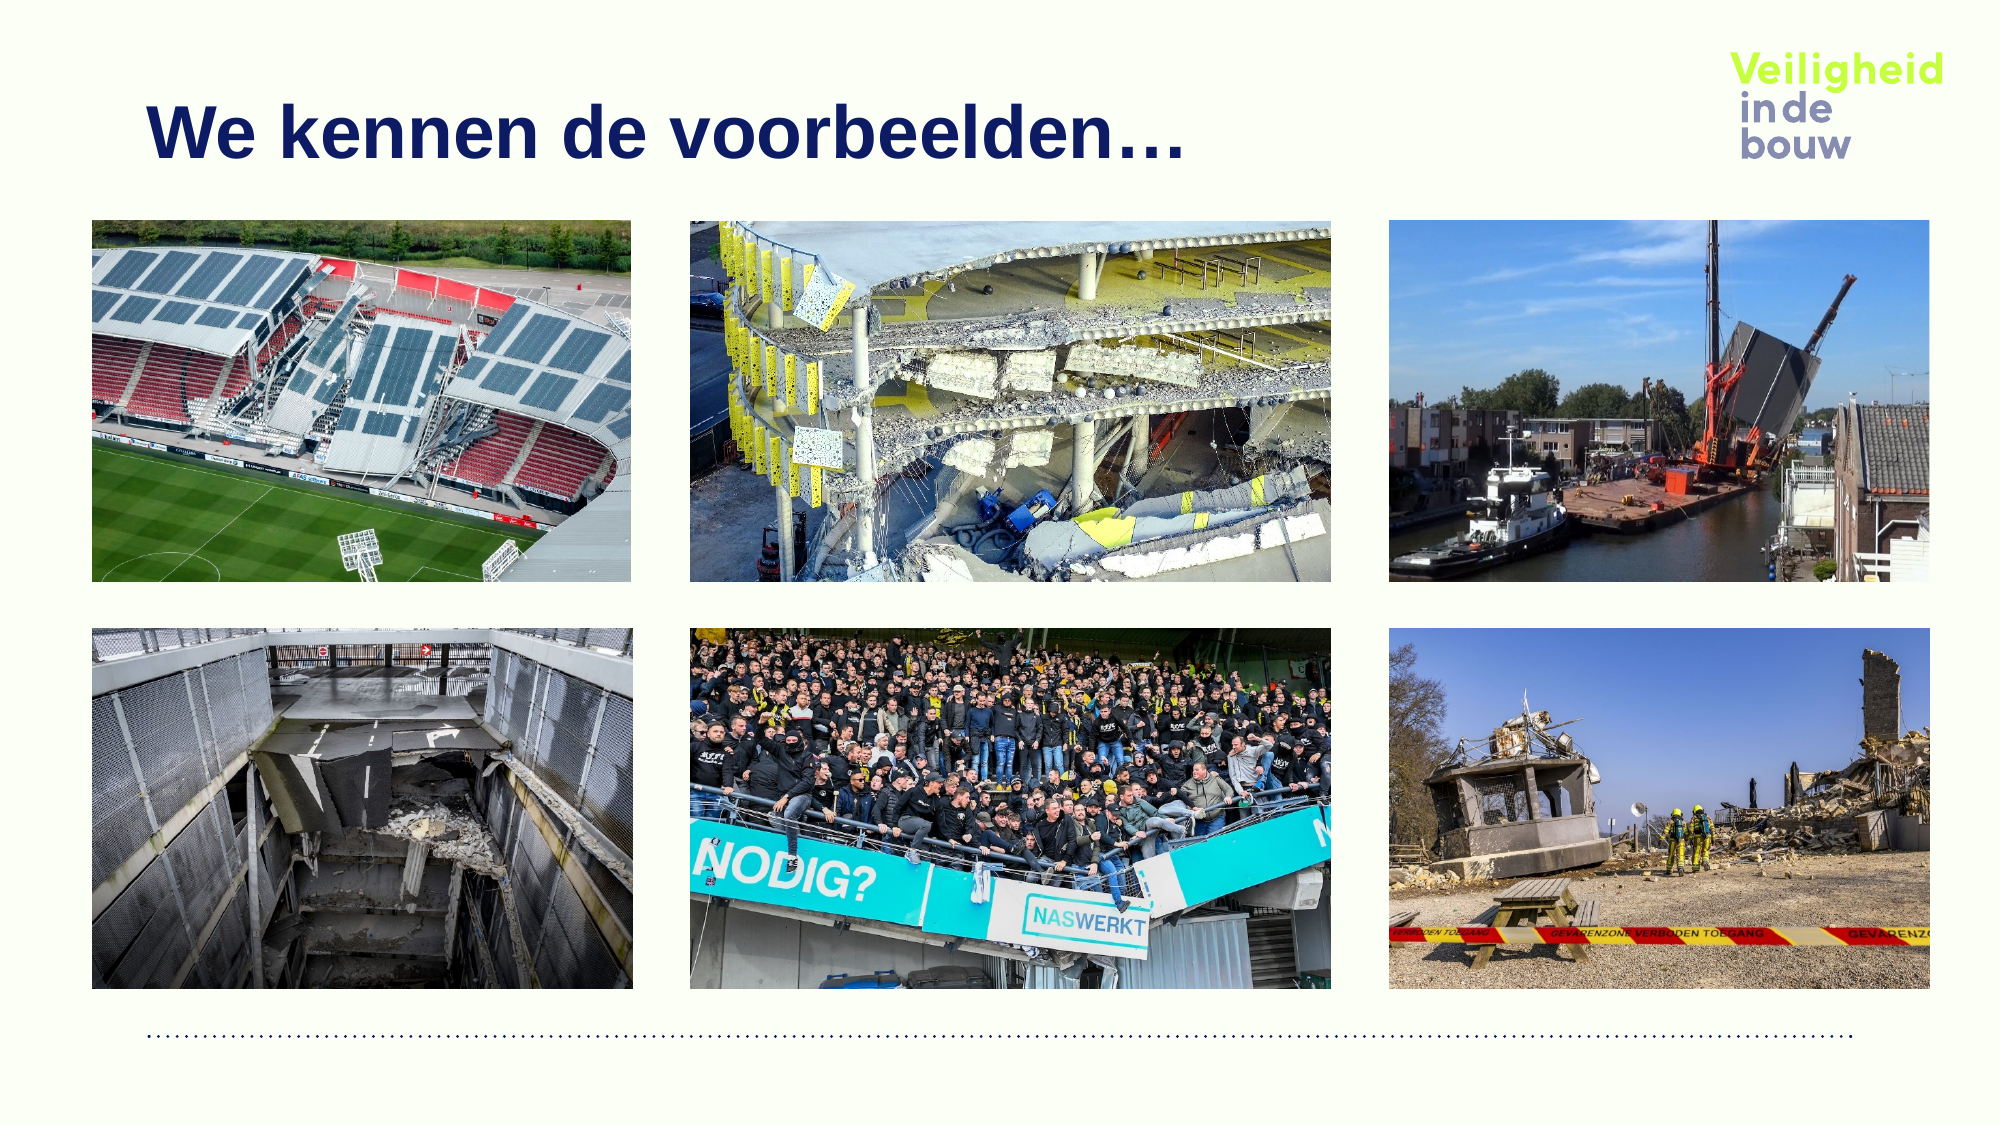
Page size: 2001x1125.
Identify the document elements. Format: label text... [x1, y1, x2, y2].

picture [1389, 220, 1930, 582]
picture [690, 221, 1331, 582]
picture [690, 628, 1331, 989]
title We kennen de voorbeelden… [146, 88, 1706, 207]
picture [91, 220, 631, 582]
picture [1389, 628, 1930, 989]
picture [91, 628, 633, 989]
